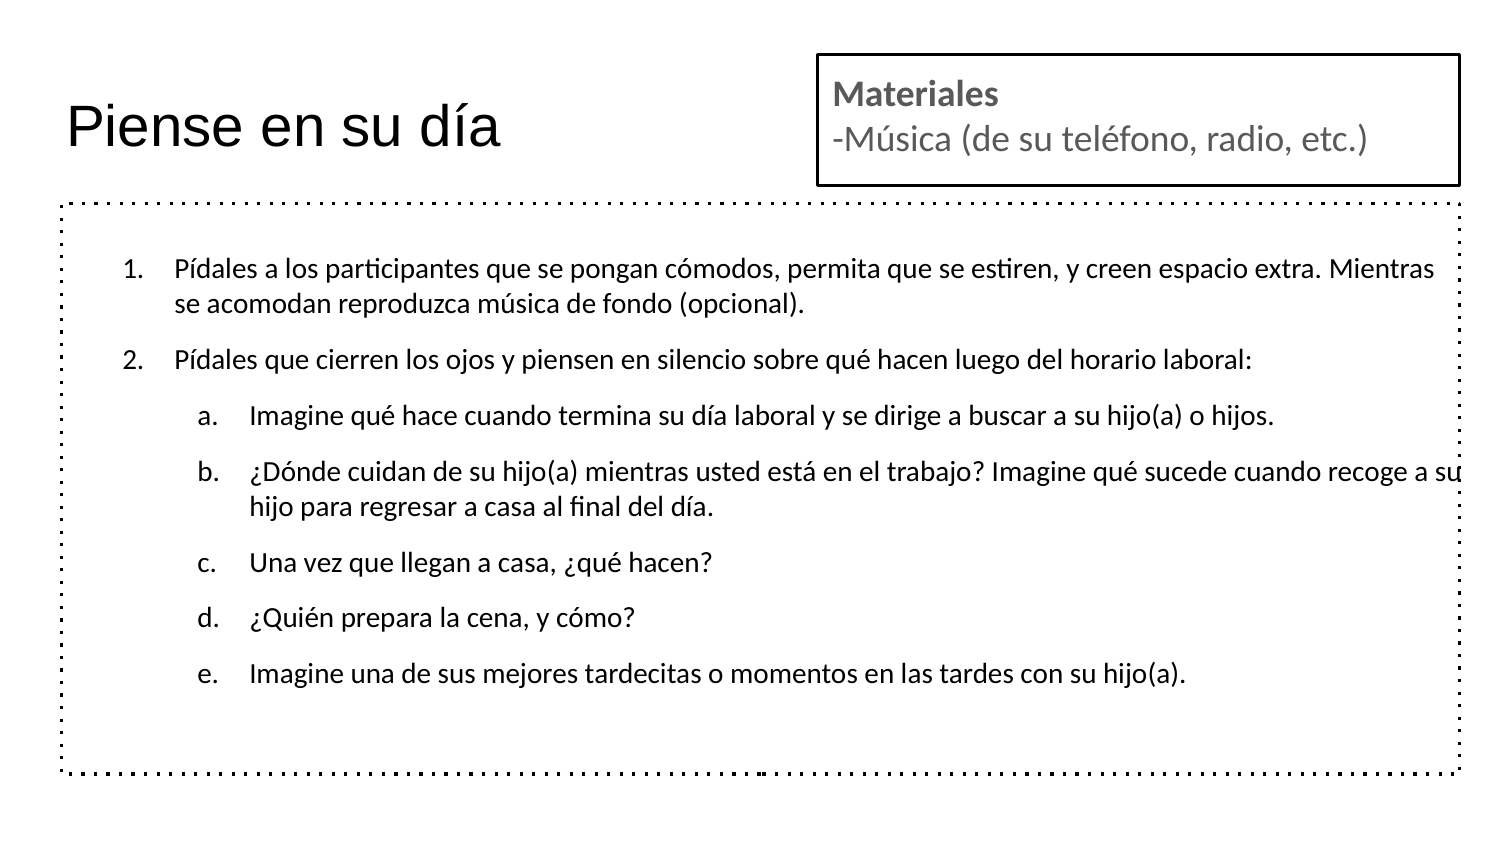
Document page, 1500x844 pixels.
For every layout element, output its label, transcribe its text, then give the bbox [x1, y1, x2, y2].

list [61, 203, 1460, 774]
title Piense en su día [51, 72, 817, 167]
list Materiales -Música (de su teléfono, radio, etc.) [817, 54, 1460, 186]
list Pídales a los participantes que se pongan cómodos, permita que se estiren, y creen espacio extra. Mientras se acomodan reproduzca música de fondo (opcional). Pídales que cierren los ojos y piensen en silencio sobre qué hacen luego del horario laboral: Imagine qué hace cuando termina su día laboral y se dirige a buscar a su hijo(a) o hijos. ¿Dónde cuidan de su hijo(a) mientras usted está en el trabajo? Imagine qué sucede cuando recoge a su hijo para regresar a casa al final del día. Una vez que llegan a casa, ¿qué hacen? ¿Quién prepara la cena, y cómo? Imagine una de sus mejores tardecitas o momentos en las tardes con su hijo(a). [84, 234, 1482, 796]
